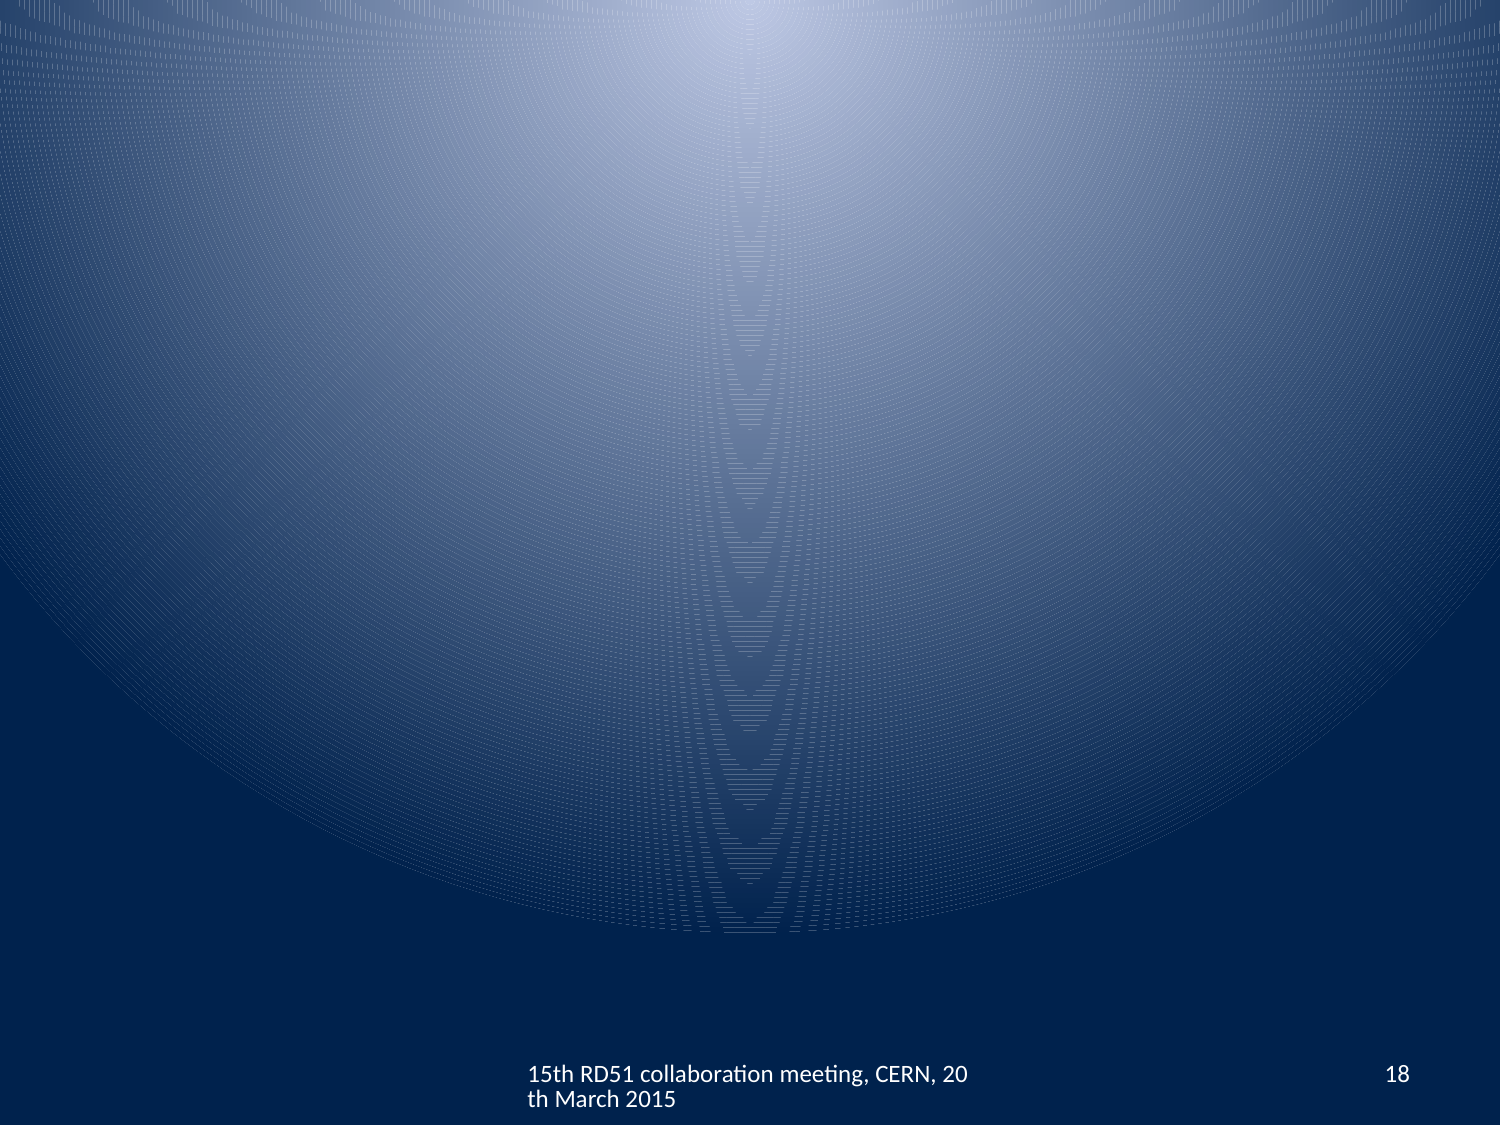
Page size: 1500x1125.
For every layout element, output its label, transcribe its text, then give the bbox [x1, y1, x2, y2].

footer 15th RD51 collaboration meeting, CERN, 20th March 2015 [512, 1042, 988, 1103]
slide_number 18 [1074, 1042, 1425, 1103]
